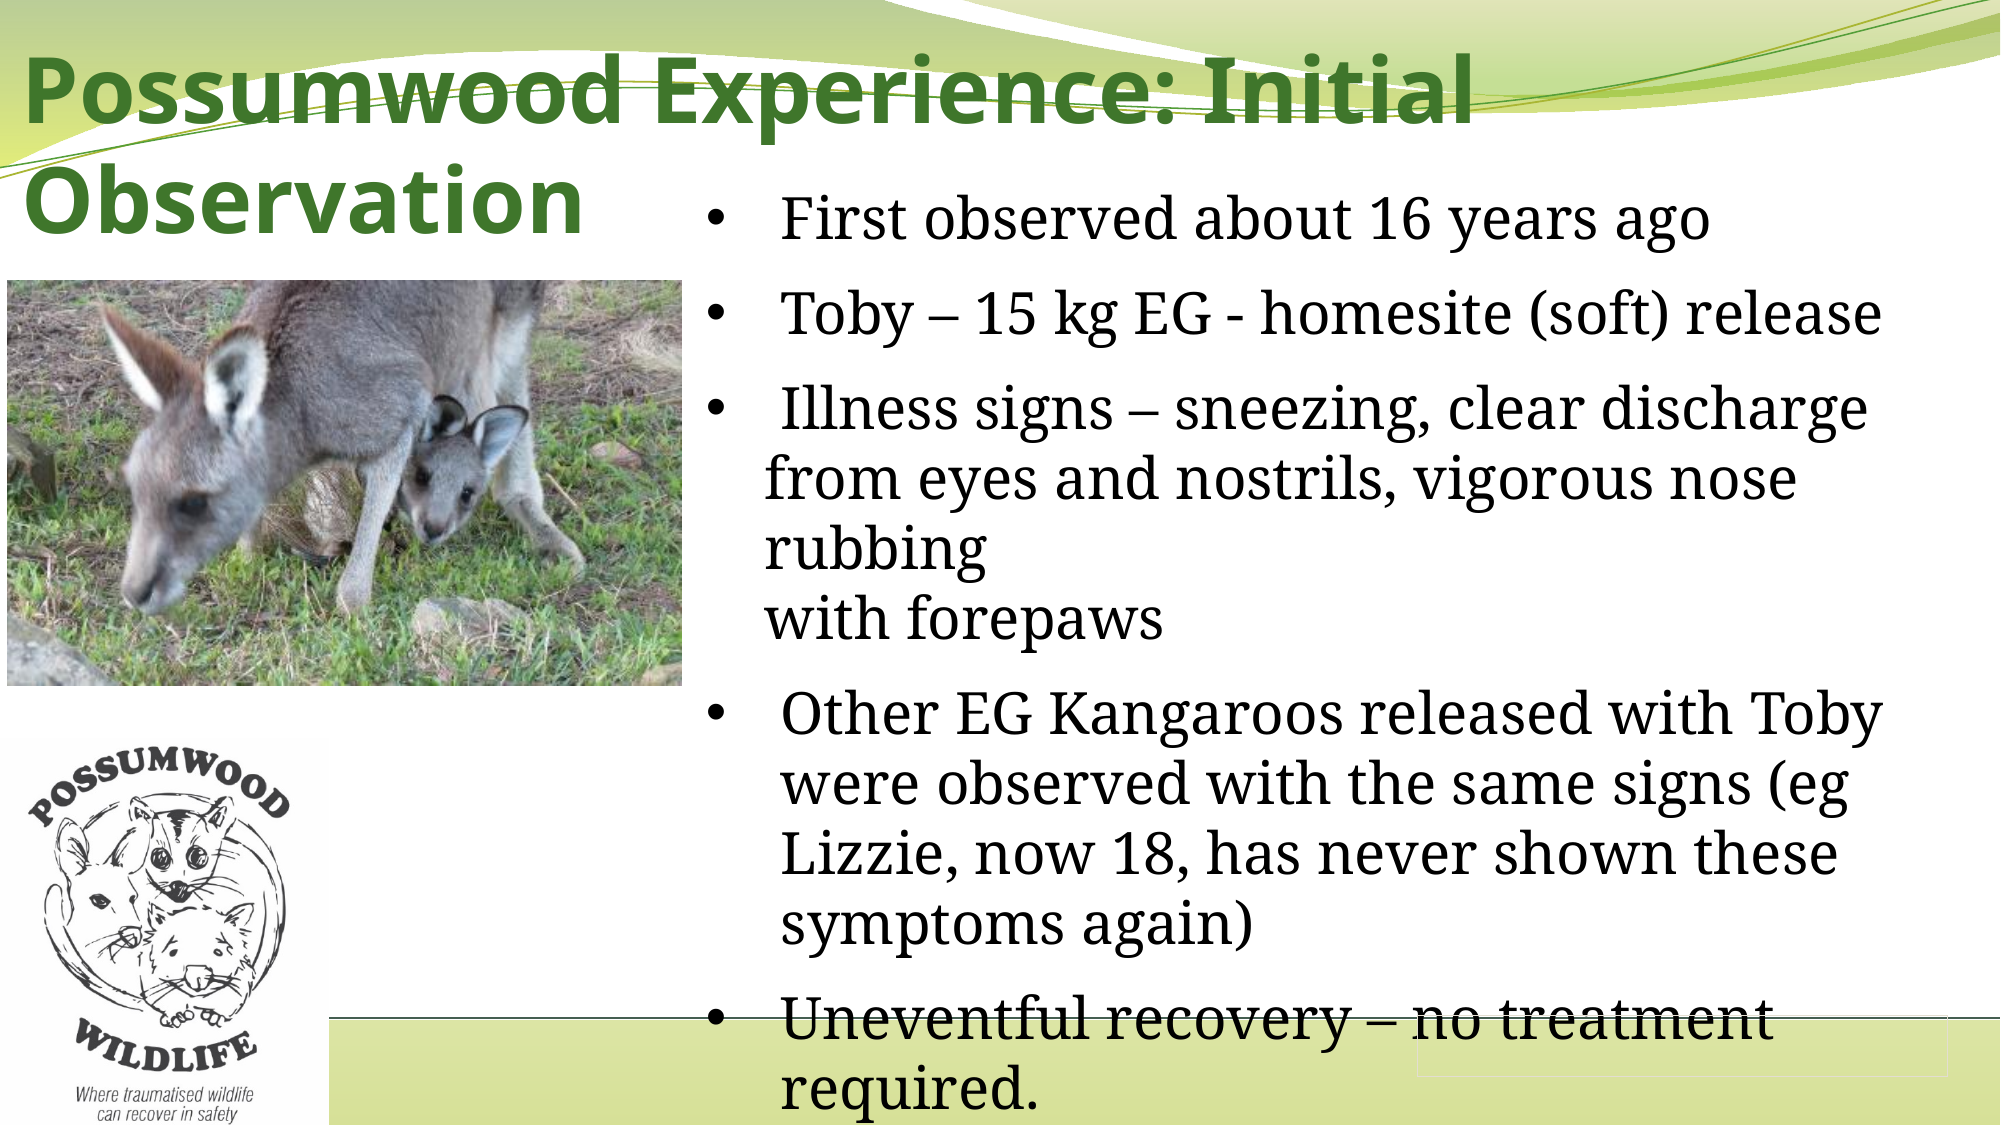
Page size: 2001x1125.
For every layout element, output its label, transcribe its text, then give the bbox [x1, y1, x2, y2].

picture [0, 738, 329, 1125]
picture [6, 280, 682, 686]
text_box First observed about 16 years ago Toby – 15 kg EG - homesite (soft) release Illness signs – sneezing, clear discharge from eyes and nostrils, vigorous nose rubbing with forepaws Other EG Kangaroos released with Toby were observed with the same signs (eg Lizzie, now 18, has never shown these symptoms again) Uneventful recovery – no treatment required. [691, 149, 2000, 1125]
text_box Possumwood Experience: Initial Observation [7, 24, 1948, 260]
text_box [1417, 1015, 1948, 1077]
